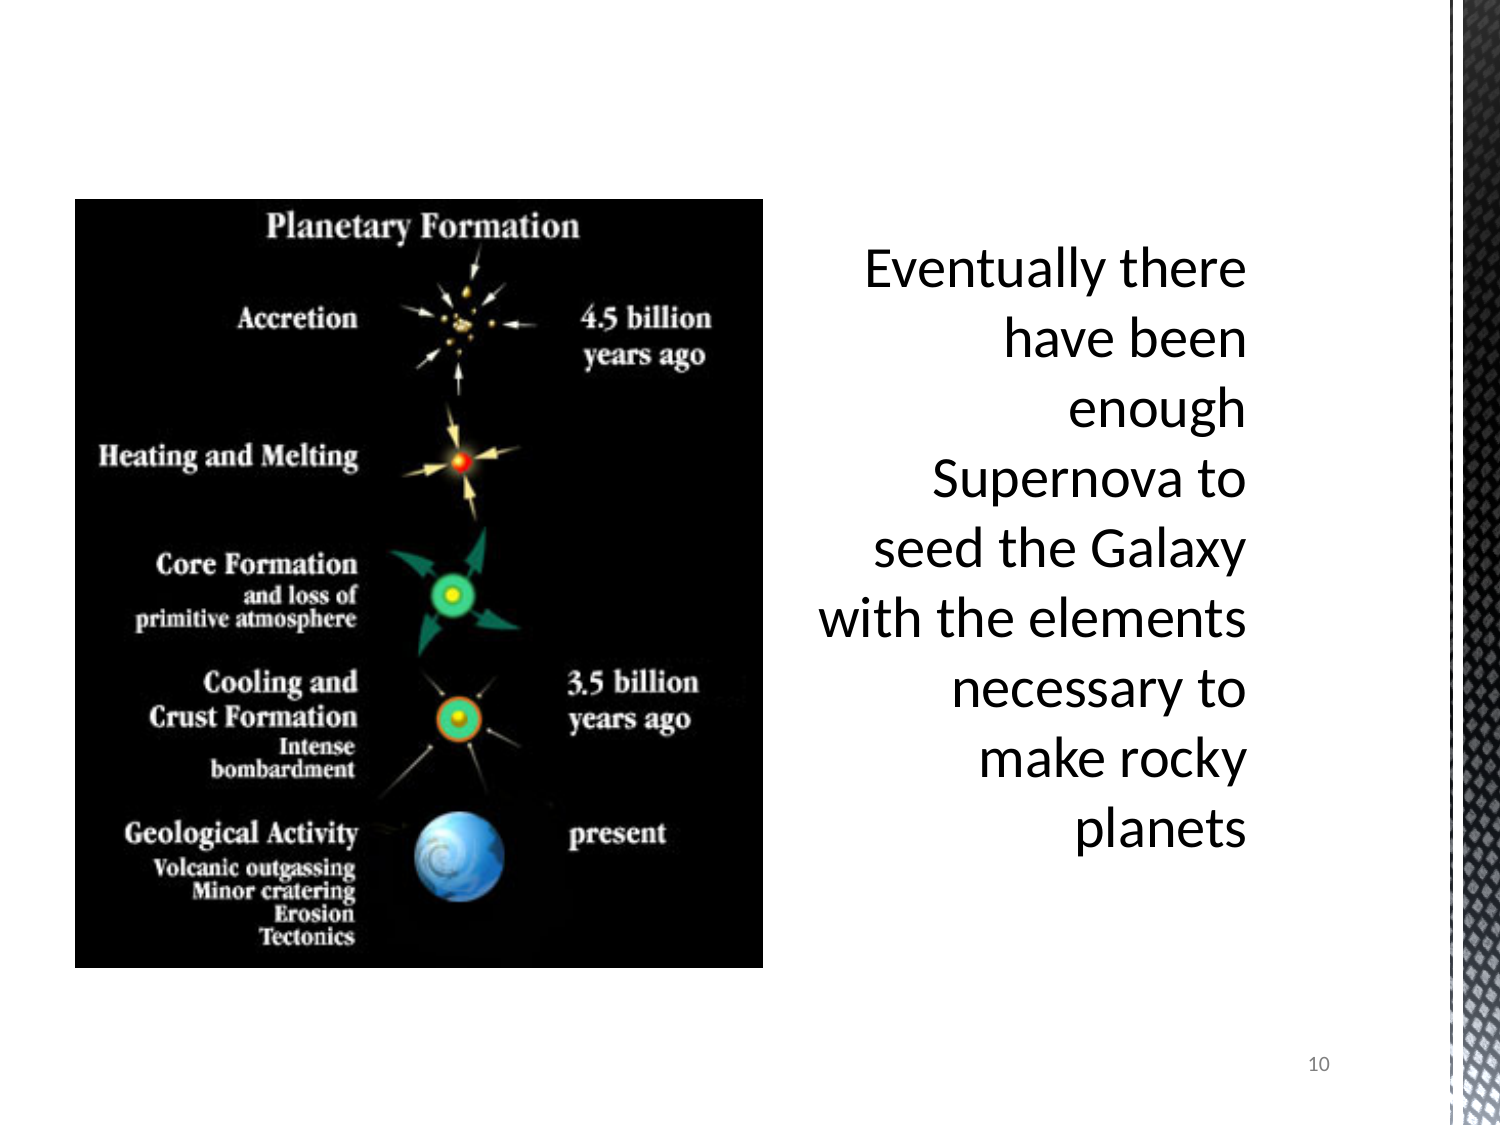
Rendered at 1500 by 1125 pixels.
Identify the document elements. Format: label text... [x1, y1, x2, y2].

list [74, 199, 763, 968]
slide_number 10 [1275, 1050, 1363, 1075]
picture [1447, 0, 1500, 1125]
title Eventually there have been enough Supernova to seed the Galaxy with the elements necessary to make rocky planets [800, 75, 1263, 1013]
